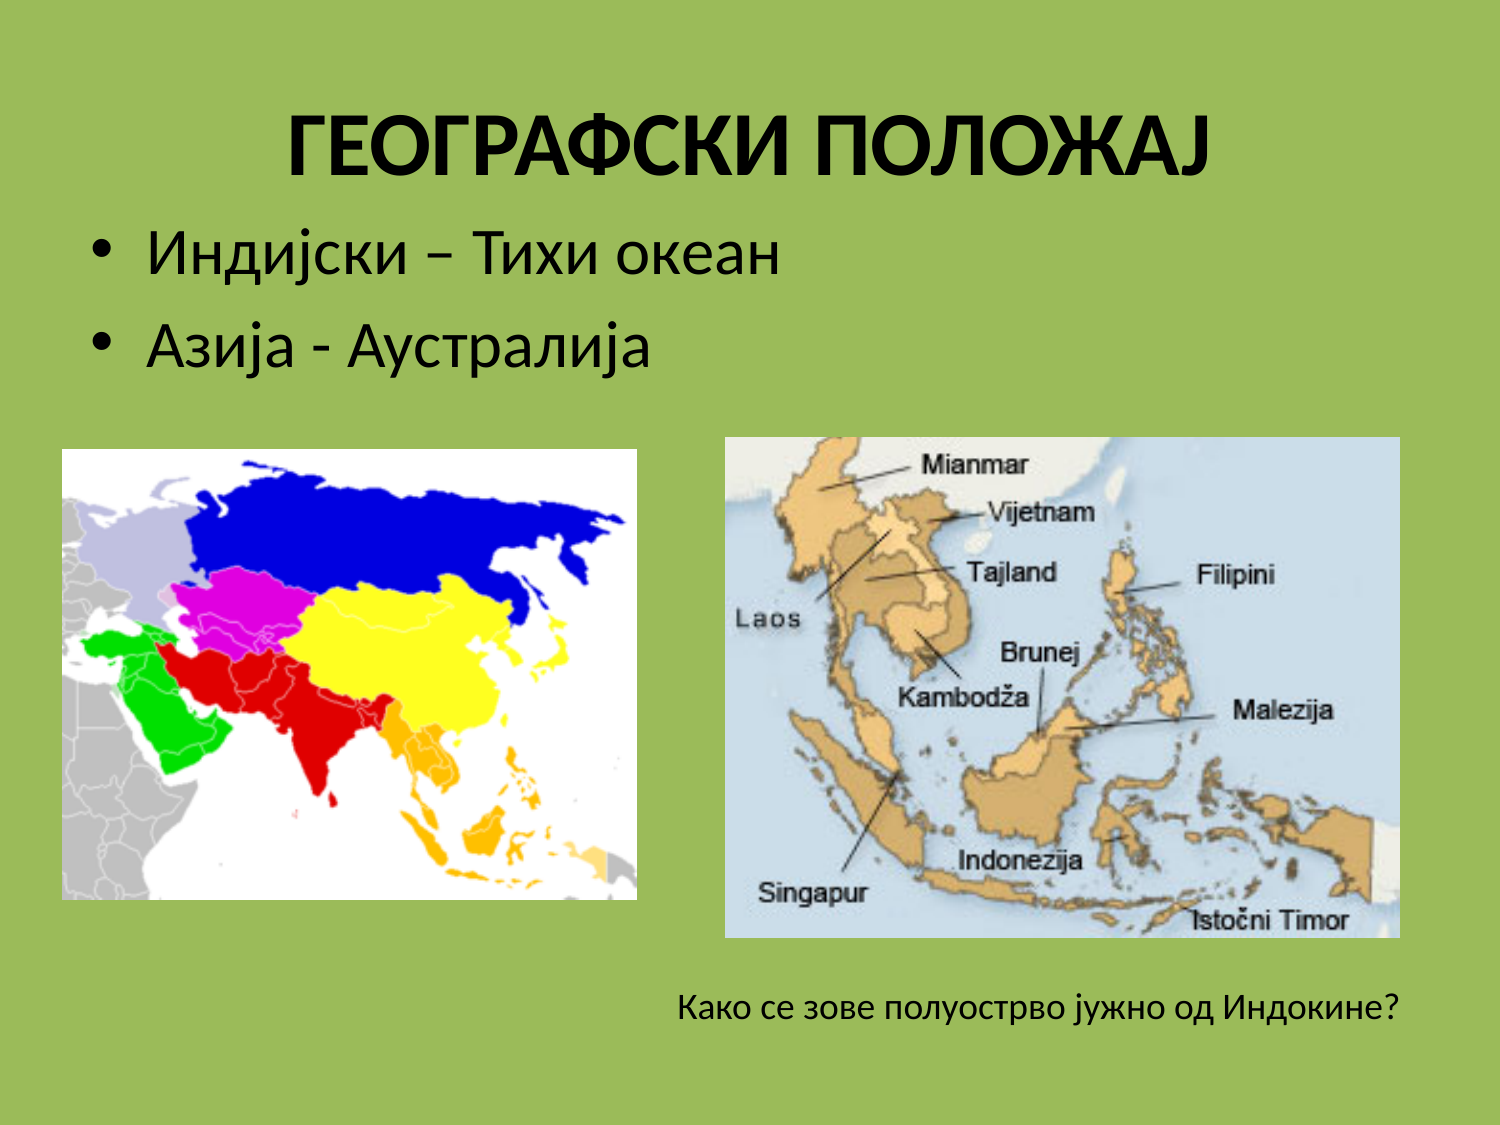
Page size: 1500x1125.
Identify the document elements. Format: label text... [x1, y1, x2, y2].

title ГЕОГРАФСКИ ПОЛОЖАЈ [1198, 45, 1425, 200]
list Индијски – Тихи океан Азија - Аустралија [75, 200, 1425, 1005]
text_box [25, 0, 1198, 455]
picture [62, 449, 638, 901]
text_box Како се зове полуострво јужно од Индокине? [662, 974, 1438, 1035]
picture [724, 437, 1401, 938]
